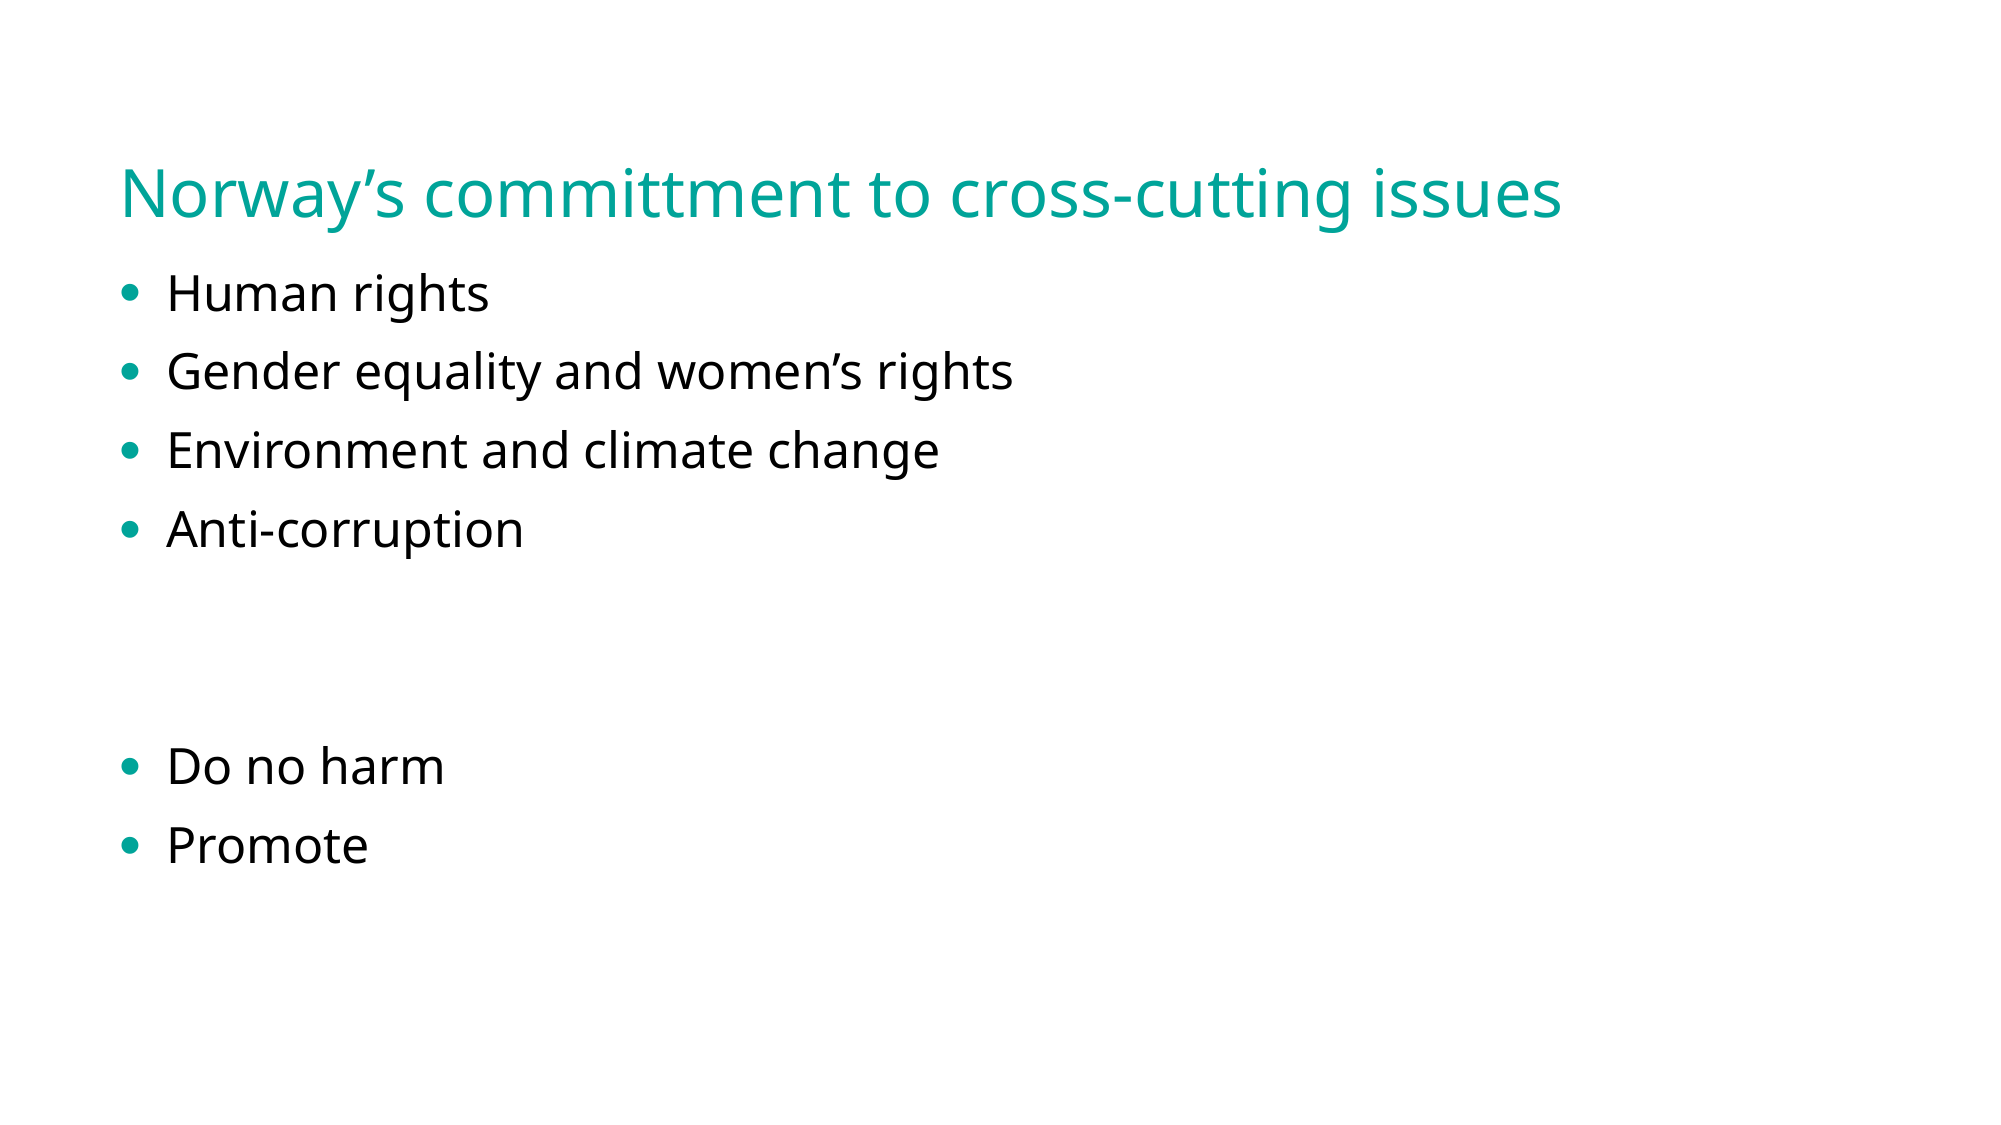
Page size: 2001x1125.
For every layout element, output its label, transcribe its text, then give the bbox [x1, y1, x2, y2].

title Norway’s committment to cross-cutting issues [104, 104, 1896, 240]
list Human rights Gender equality and women’s rights Environment and climate change Anti-corruption Do no harm Promote [104, 260, 1896, 1021]
